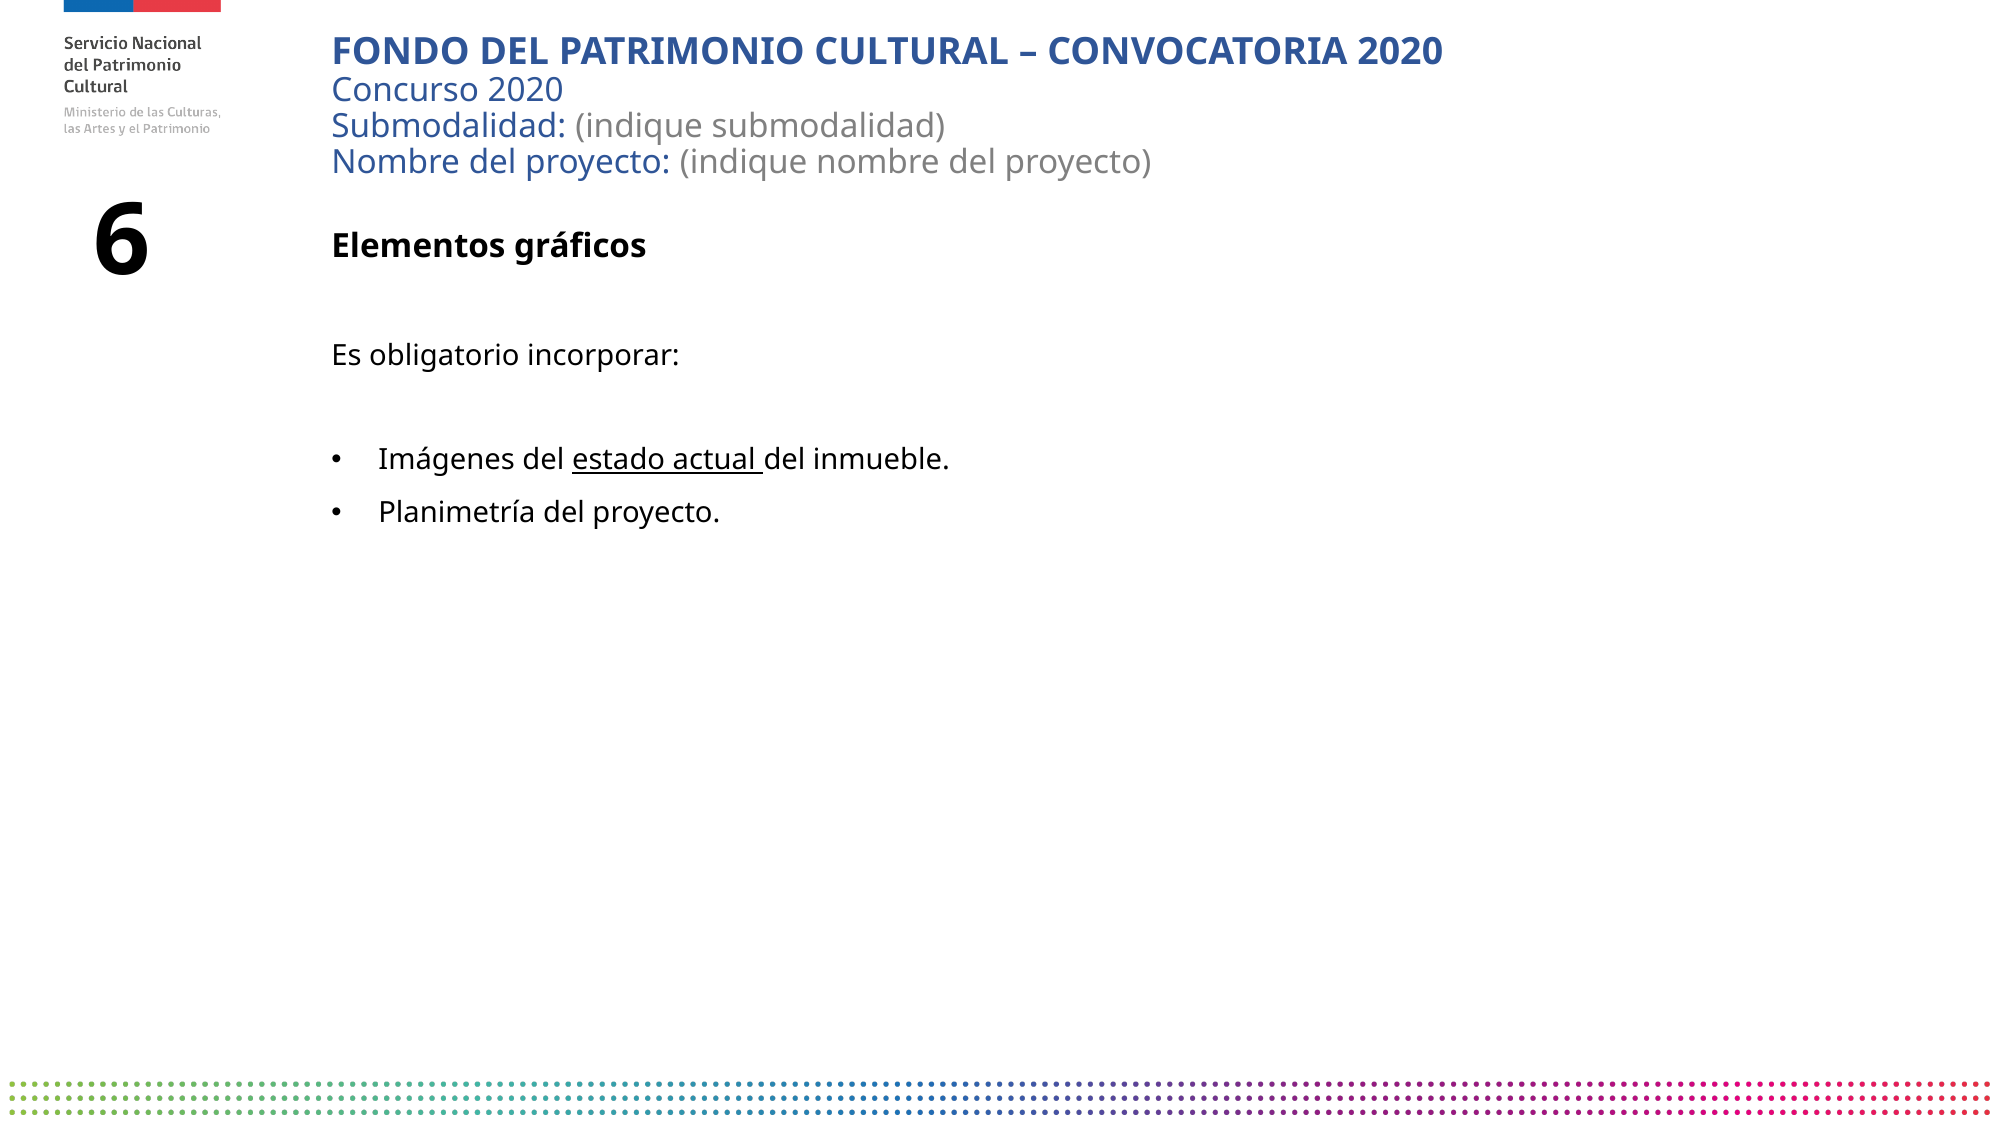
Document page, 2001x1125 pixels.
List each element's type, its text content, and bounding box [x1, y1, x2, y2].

picture [63, 0, 221, 140]
picture [0, 1071, 2000, 1125]
text_box FONDO DEL PATRIMONIO CULTURAL – CONVOCATORIA 2020 Concurso 2020 Submodalidad: (indique submodalidad) Nombre del proyecto: (indique nombre del proyecto) [331, 32, 1800, 186]
list Es obligatorio incorporar: Imágenes del estado actual del inmueble. Planimetría del proyecto. [331, 340, 1873, 585]
text_box Elementos gráficos [331, 229, 1472, 276]
text_box 6 [93, 187, 179, 318]
